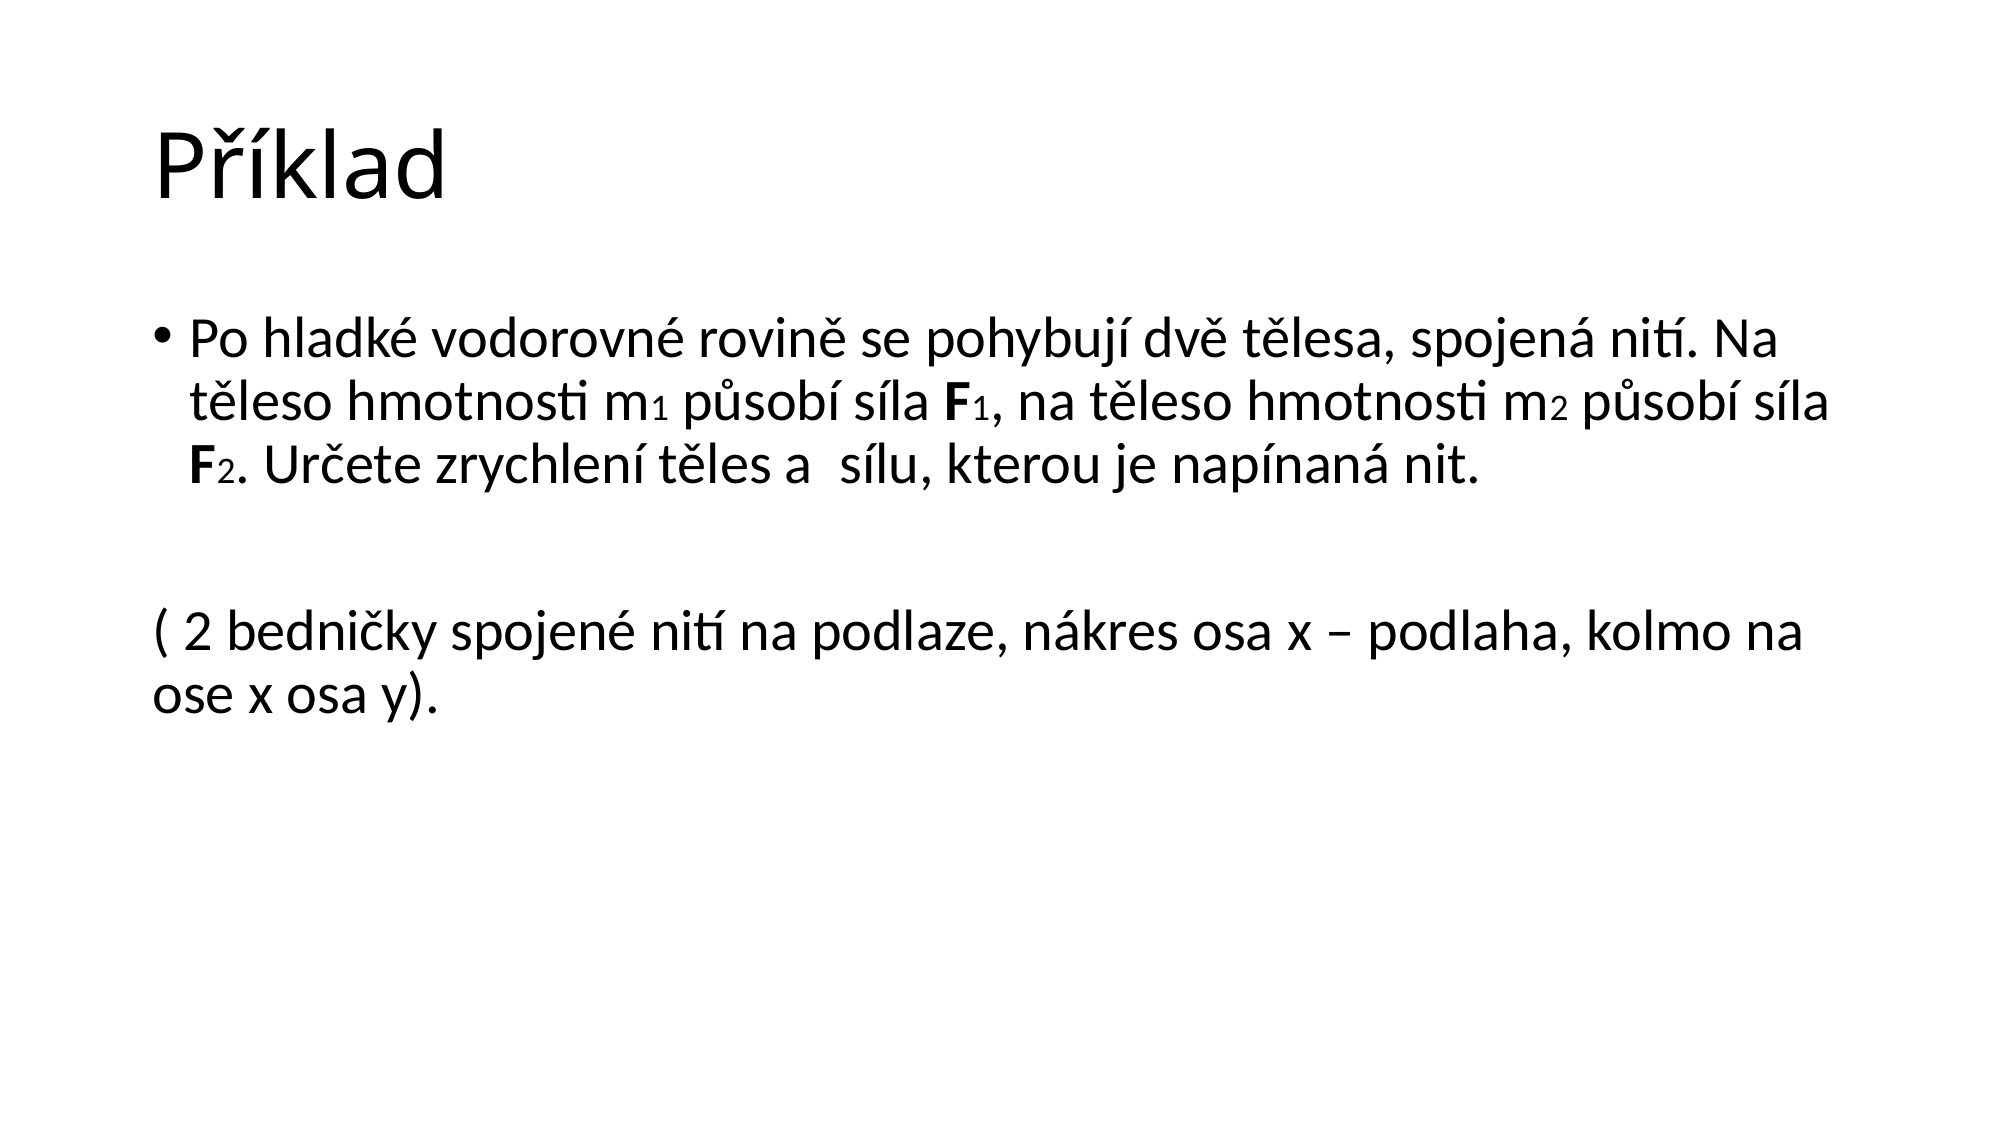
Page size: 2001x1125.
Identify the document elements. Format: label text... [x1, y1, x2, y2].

title Příklad [137, 59, 1863, 278]
list Po hladké vodorovné rovině se pohybují dvě tělesa, spojená nití. Na těleso hmotnosti m1 působí síla F1, na těleso hmotnosti m2 působí síla F2. Určete zrychlení těles a sílu, kterou je napínaná nit. ( 2 bedničky spojené nití na podlaze, nákres osa x – podlaha, kolmo na ose x osa y). [137, 299, 1863, 1014]
